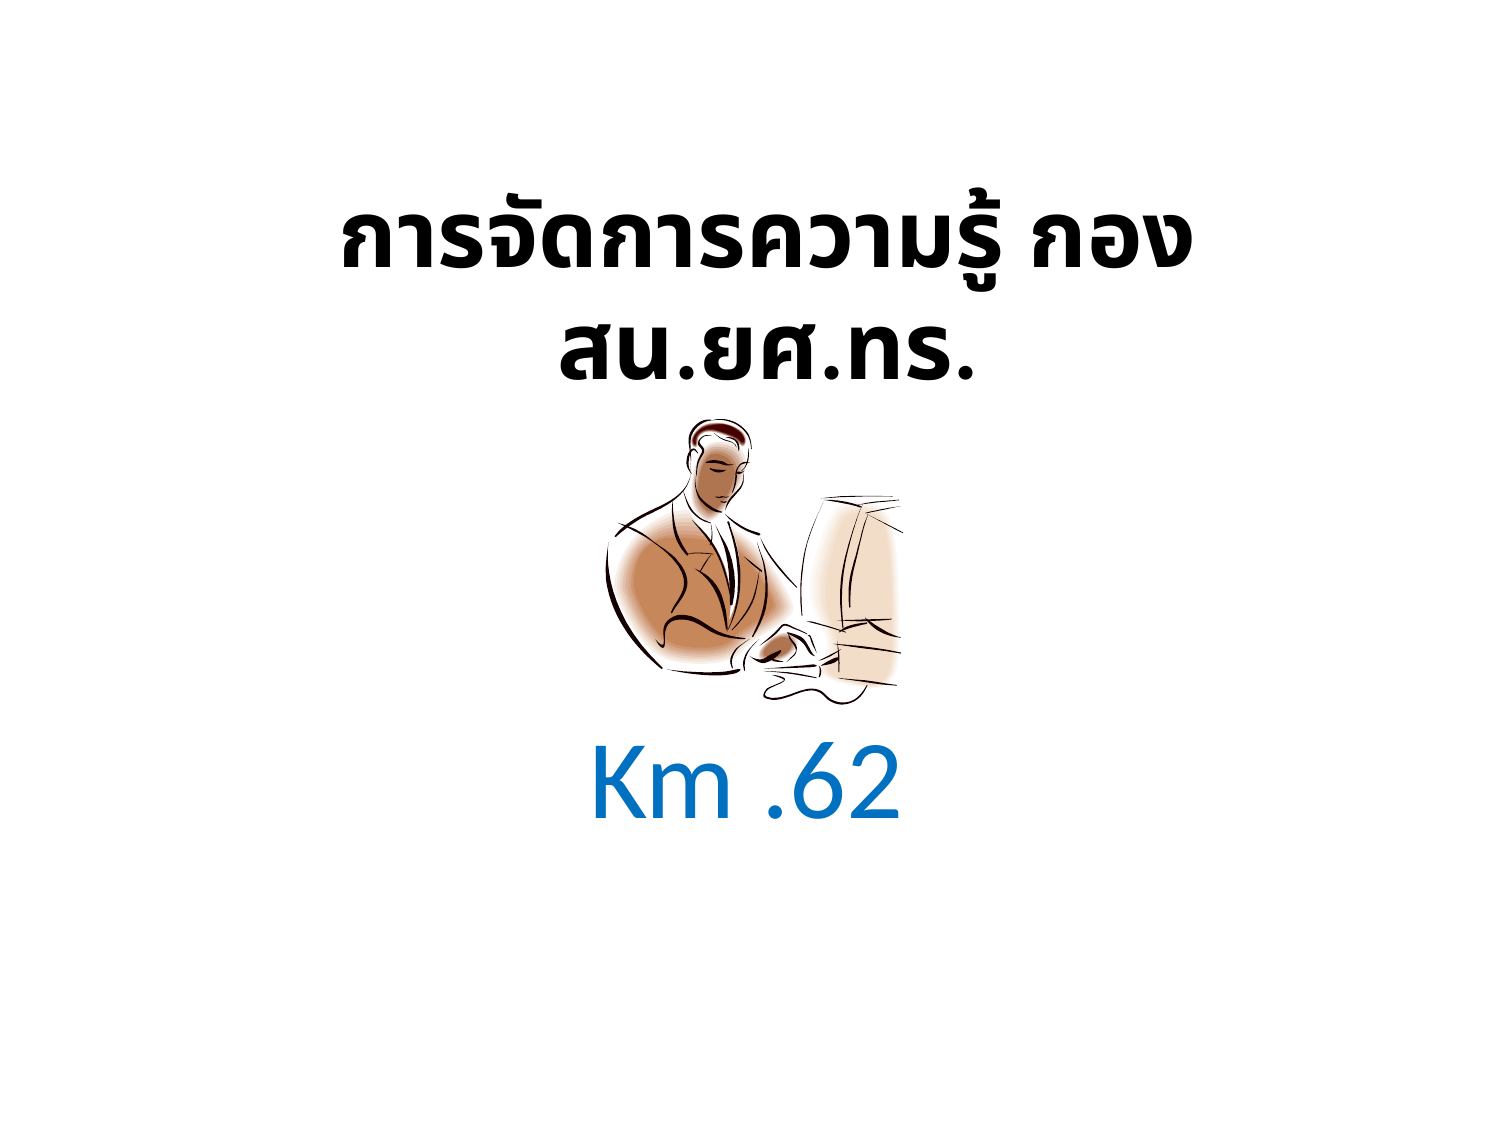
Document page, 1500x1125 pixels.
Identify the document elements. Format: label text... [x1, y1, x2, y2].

subtitle Km .62 [221, 698, 1272, 986]
picture [596, 416, 904, 709]
title การจัดการความรู้ กองสน.ยศ.ทร. [130, 165, 1406, 407]
